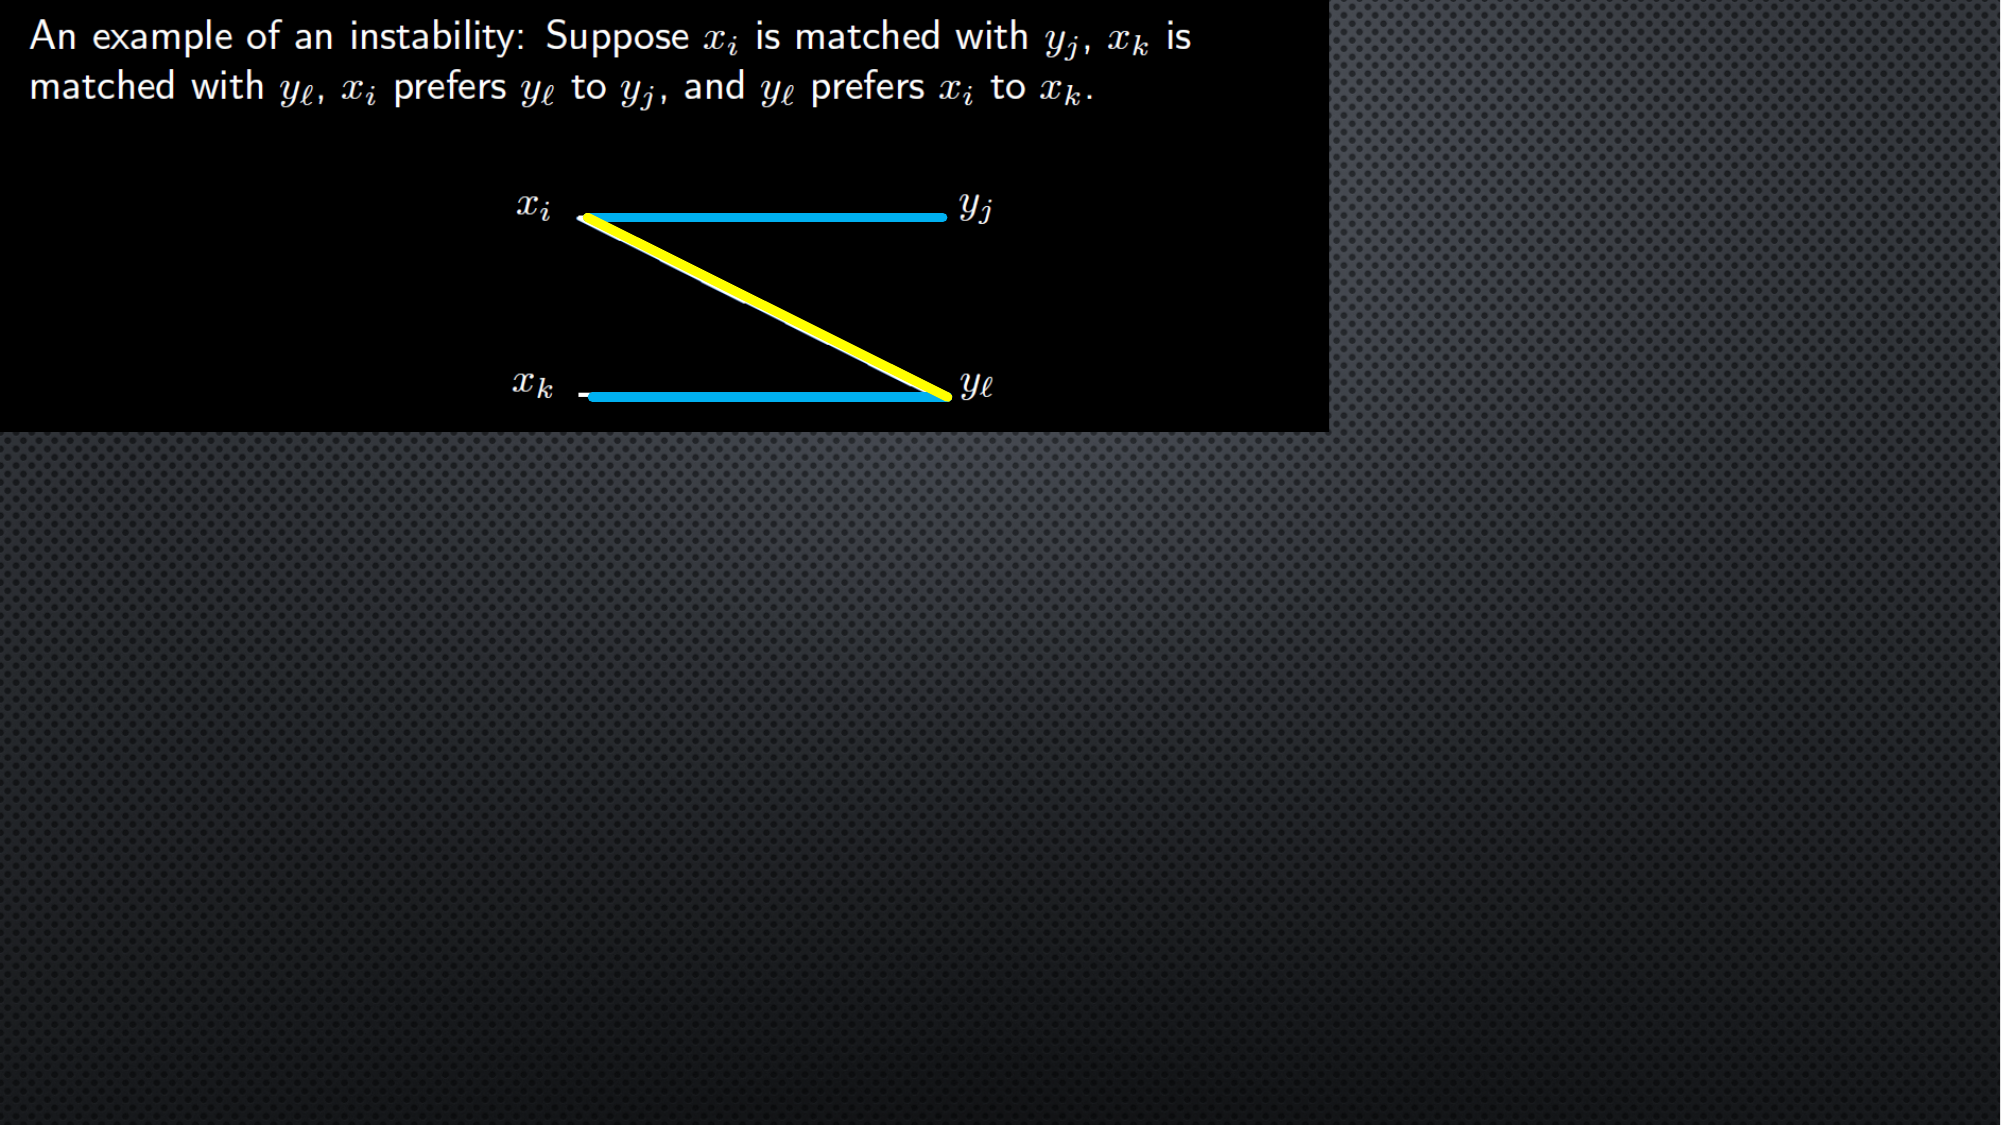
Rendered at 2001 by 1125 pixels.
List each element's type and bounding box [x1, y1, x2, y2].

text_box [0, 0, 1330, 433]
